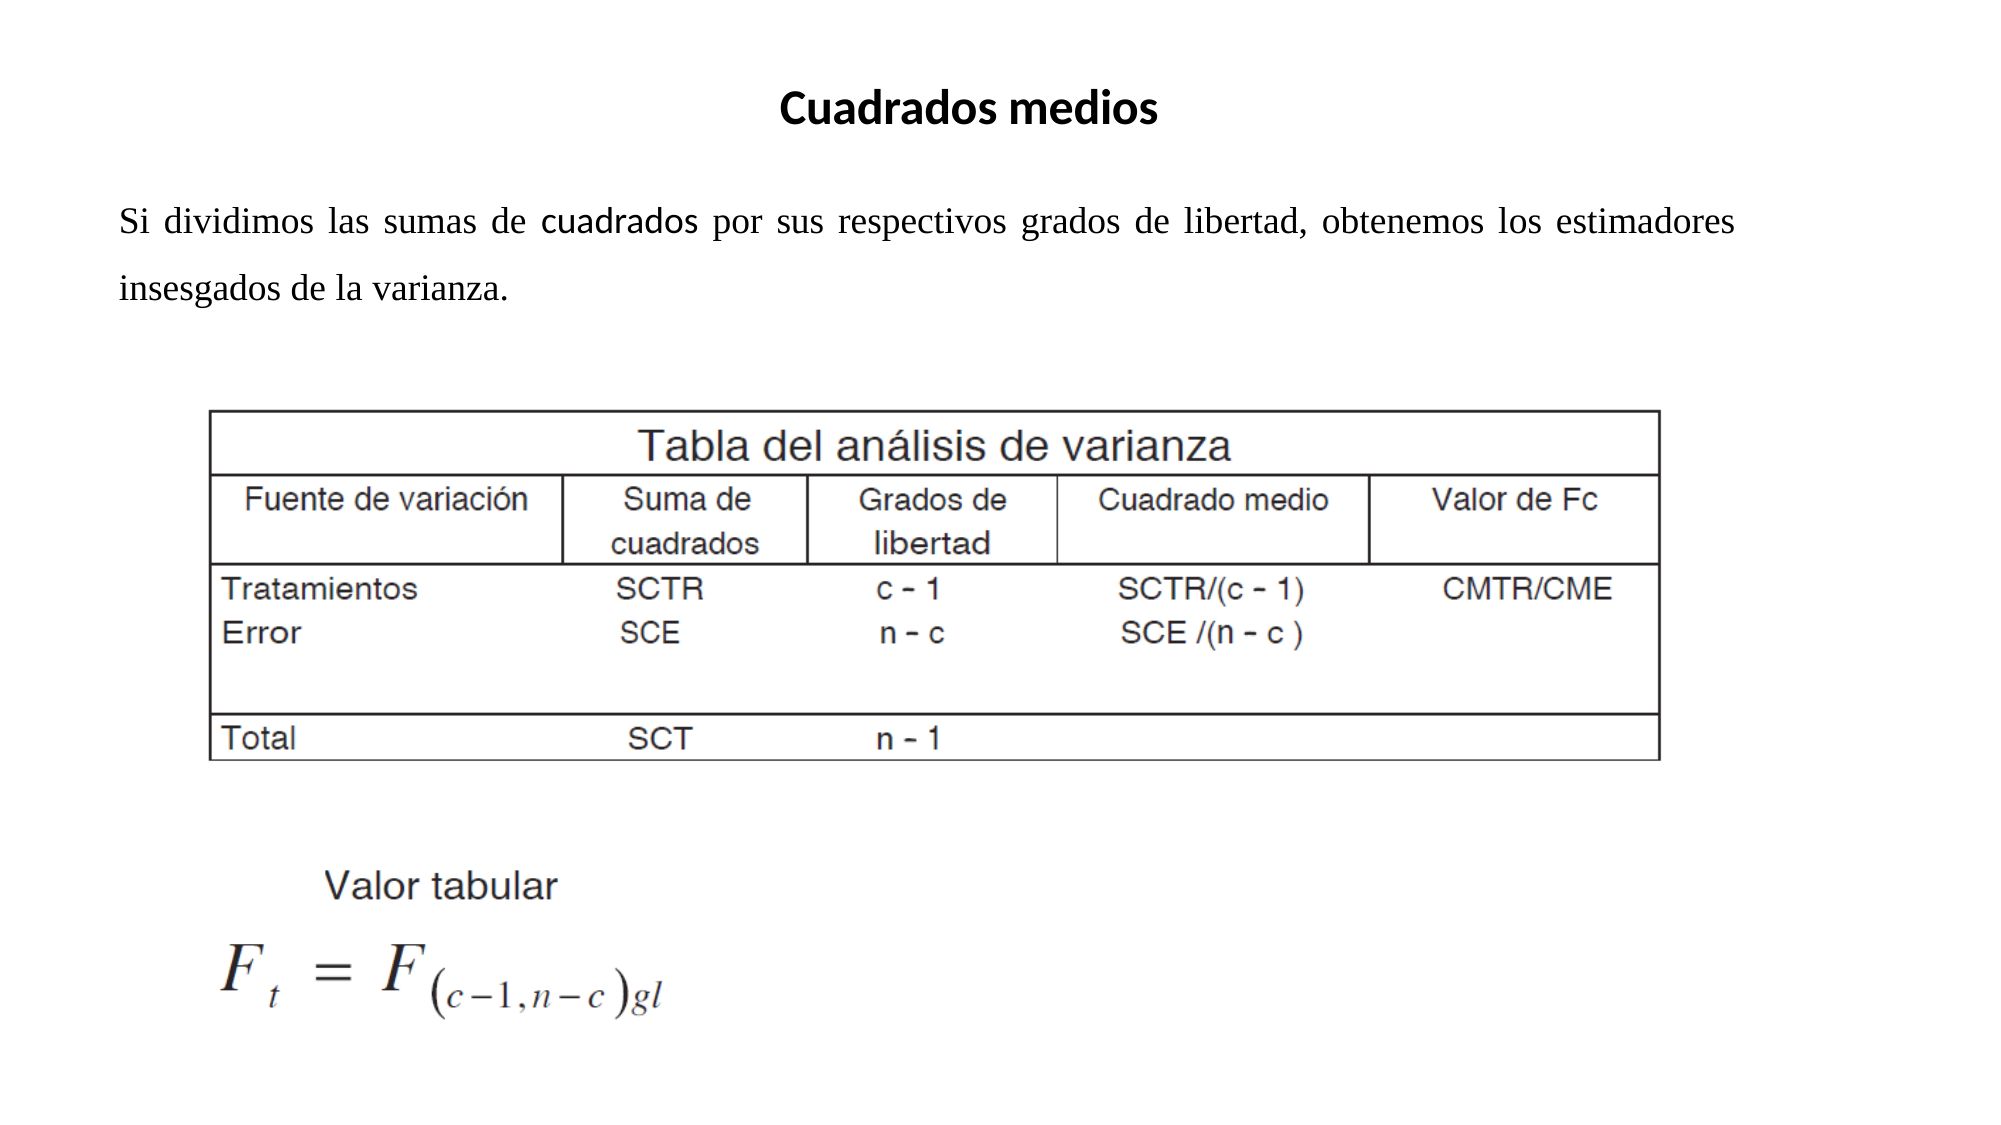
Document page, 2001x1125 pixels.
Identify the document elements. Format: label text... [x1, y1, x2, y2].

picture [185, 379, 1671, 779]
picture [185, 856, 688, 1030]
text_box Cuadrados medios [104, 67, 1835, 142]
text_box Si dividimos las sumas de cuadrados por sus respectivos grados de libertad, obtenemos los estimadores insesgados de la varianza. [104, 165, 1752, 316]
